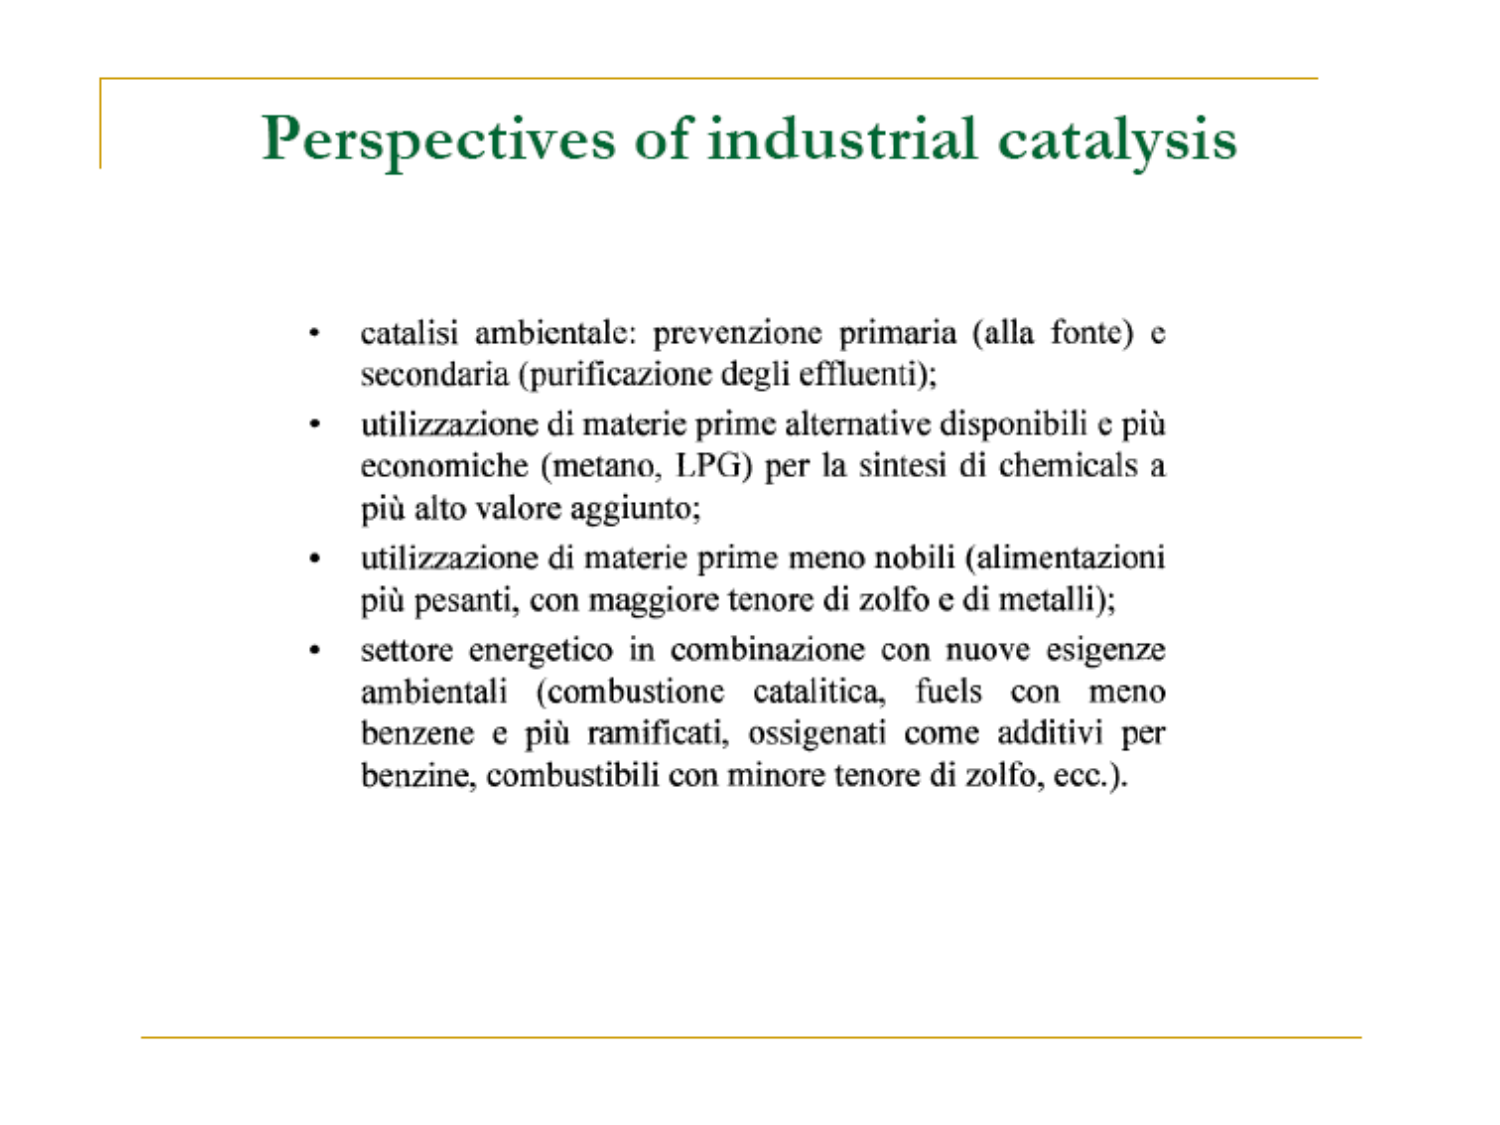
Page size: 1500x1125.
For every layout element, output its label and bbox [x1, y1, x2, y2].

picture [81, 66, 1414, 1055]
